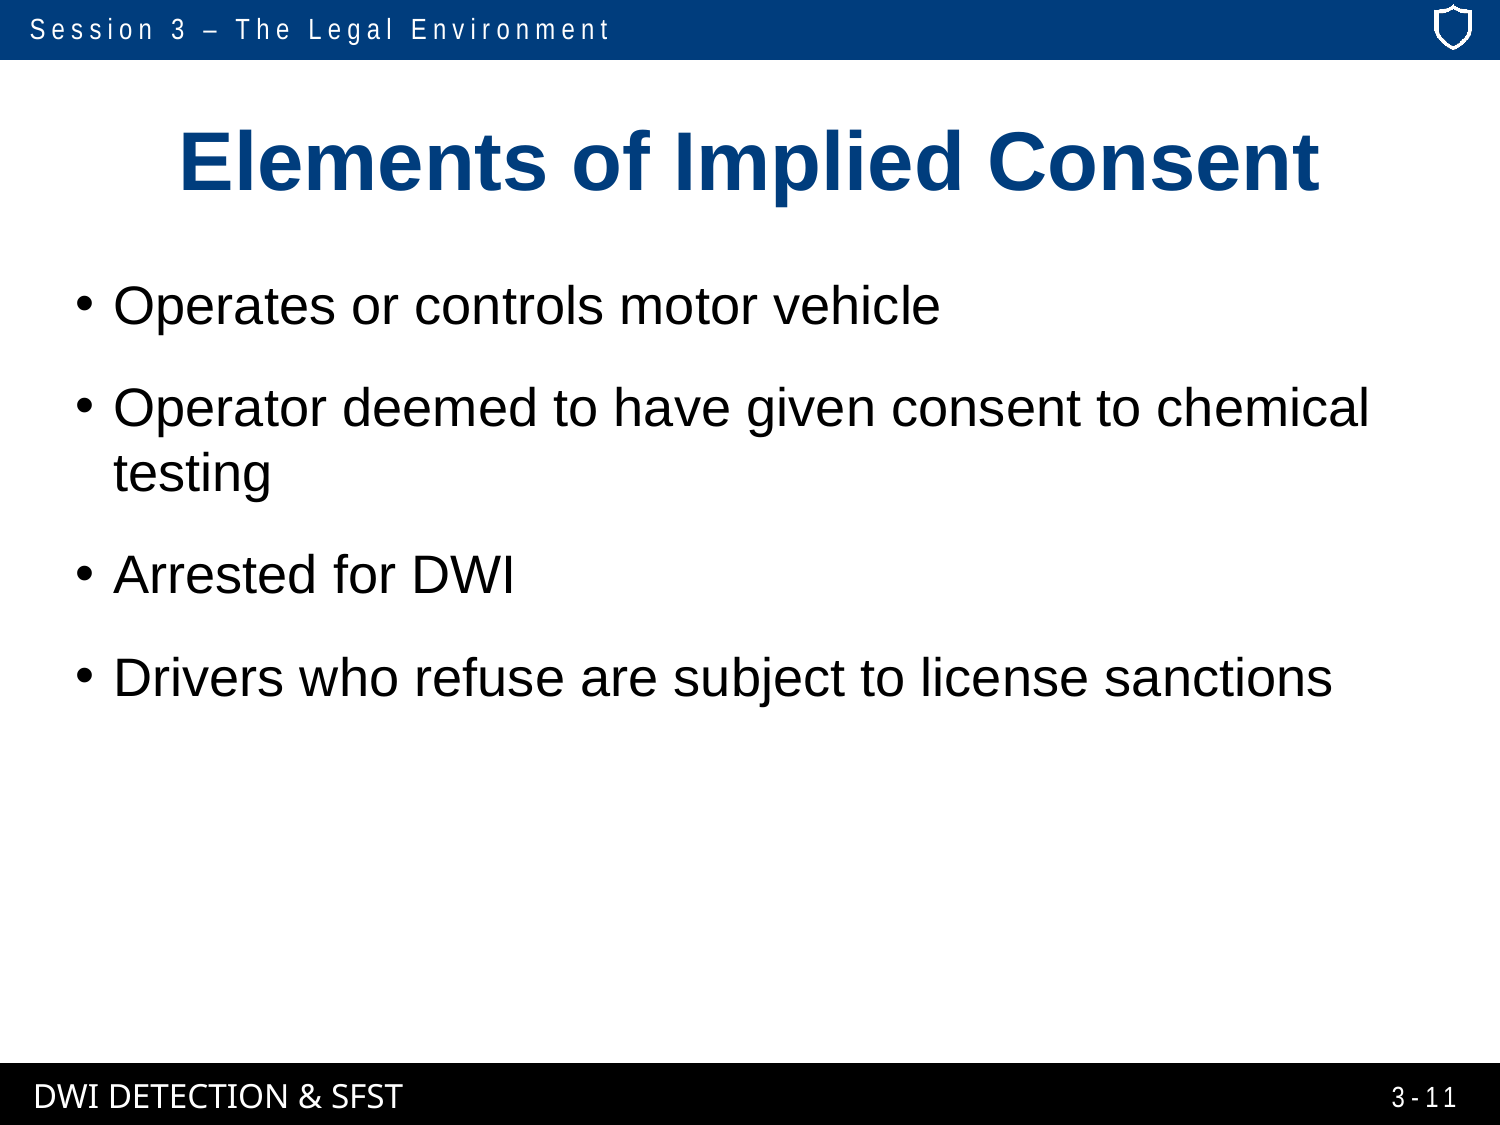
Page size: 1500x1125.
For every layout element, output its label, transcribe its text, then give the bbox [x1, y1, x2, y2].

title Elements of Implied Consent [75, 104, 1425, 210]
slide_number 3-11 [1121, 1065, 1472, 1125]
picture [1434, 4, 1472, 50]
list Operates or controls motor vehicle Operator deemed to have given consent to chemical testing Arrested for DWI Drivers who refuse are subject to license sanctions [75, 270, 1425, 990]
